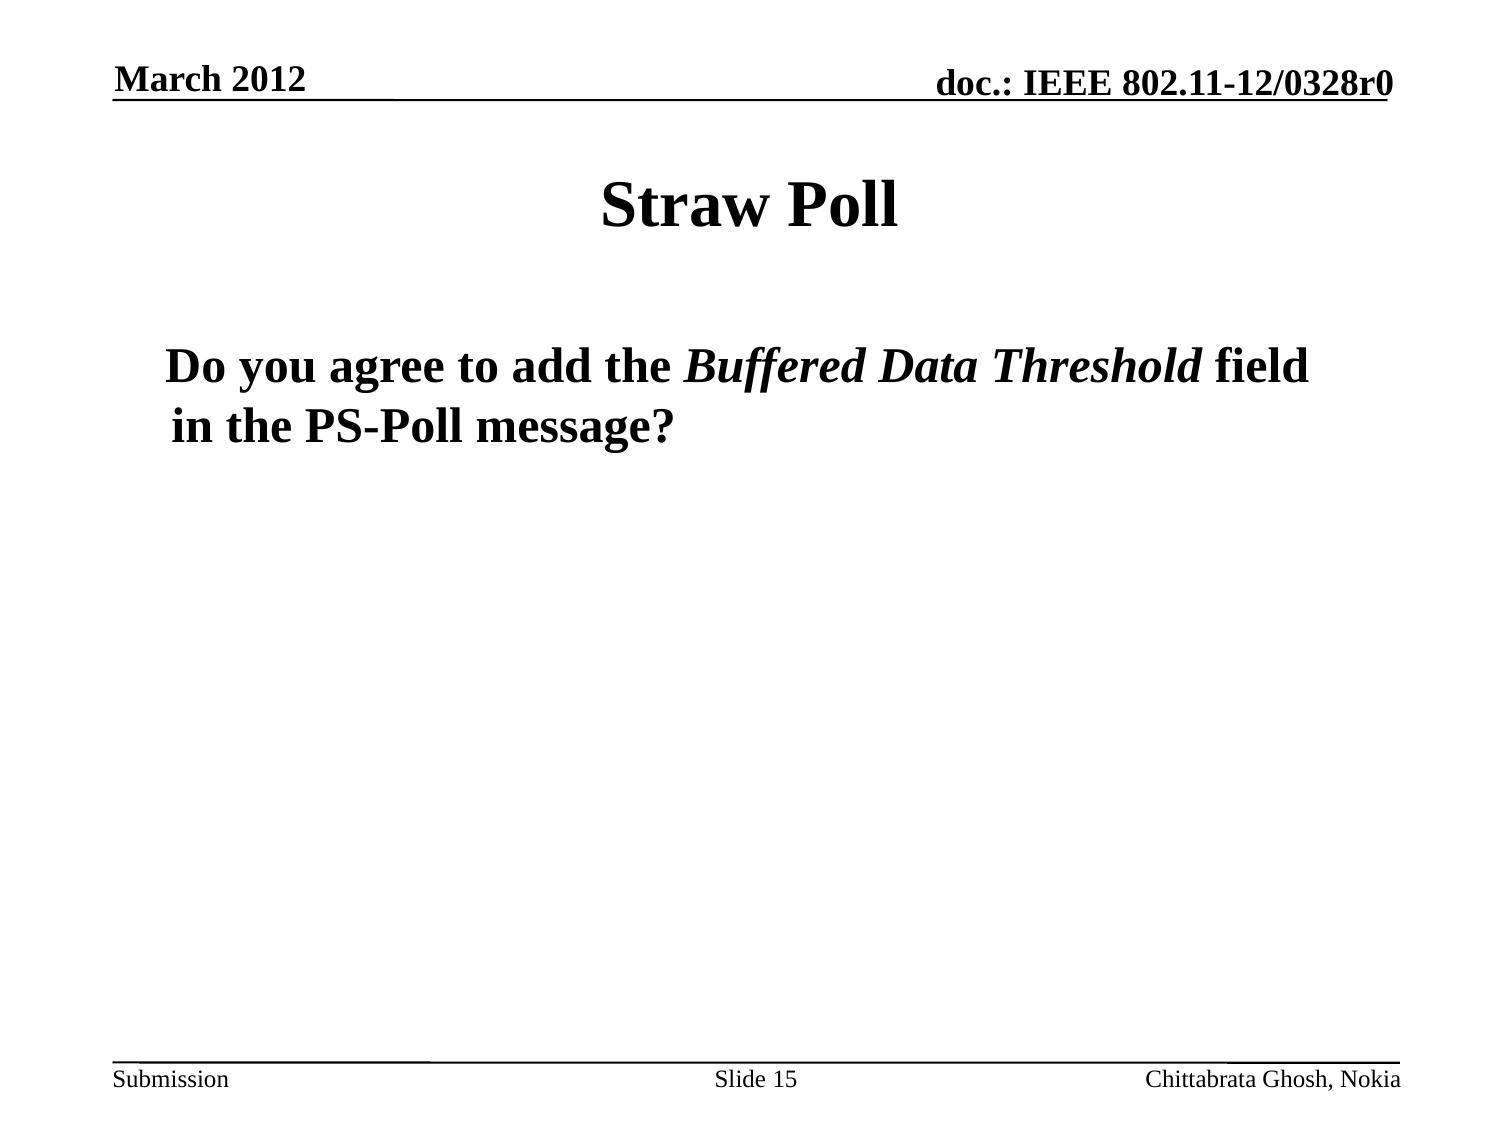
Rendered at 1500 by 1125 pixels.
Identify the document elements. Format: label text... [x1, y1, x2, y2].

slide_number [114, 54, 423, 100]
footer Chittabrata Ghosh, Nokia [878, 1061, 1402, 1093]
list Do you agree to add the Buffered Data Threshold field in the PS-Poll message? [99, 324, 1375, 1000]
title Straw Poll [112, 112, 1388, 288]
slide_number Slide 15 [712, 1061, 800, 1123]
